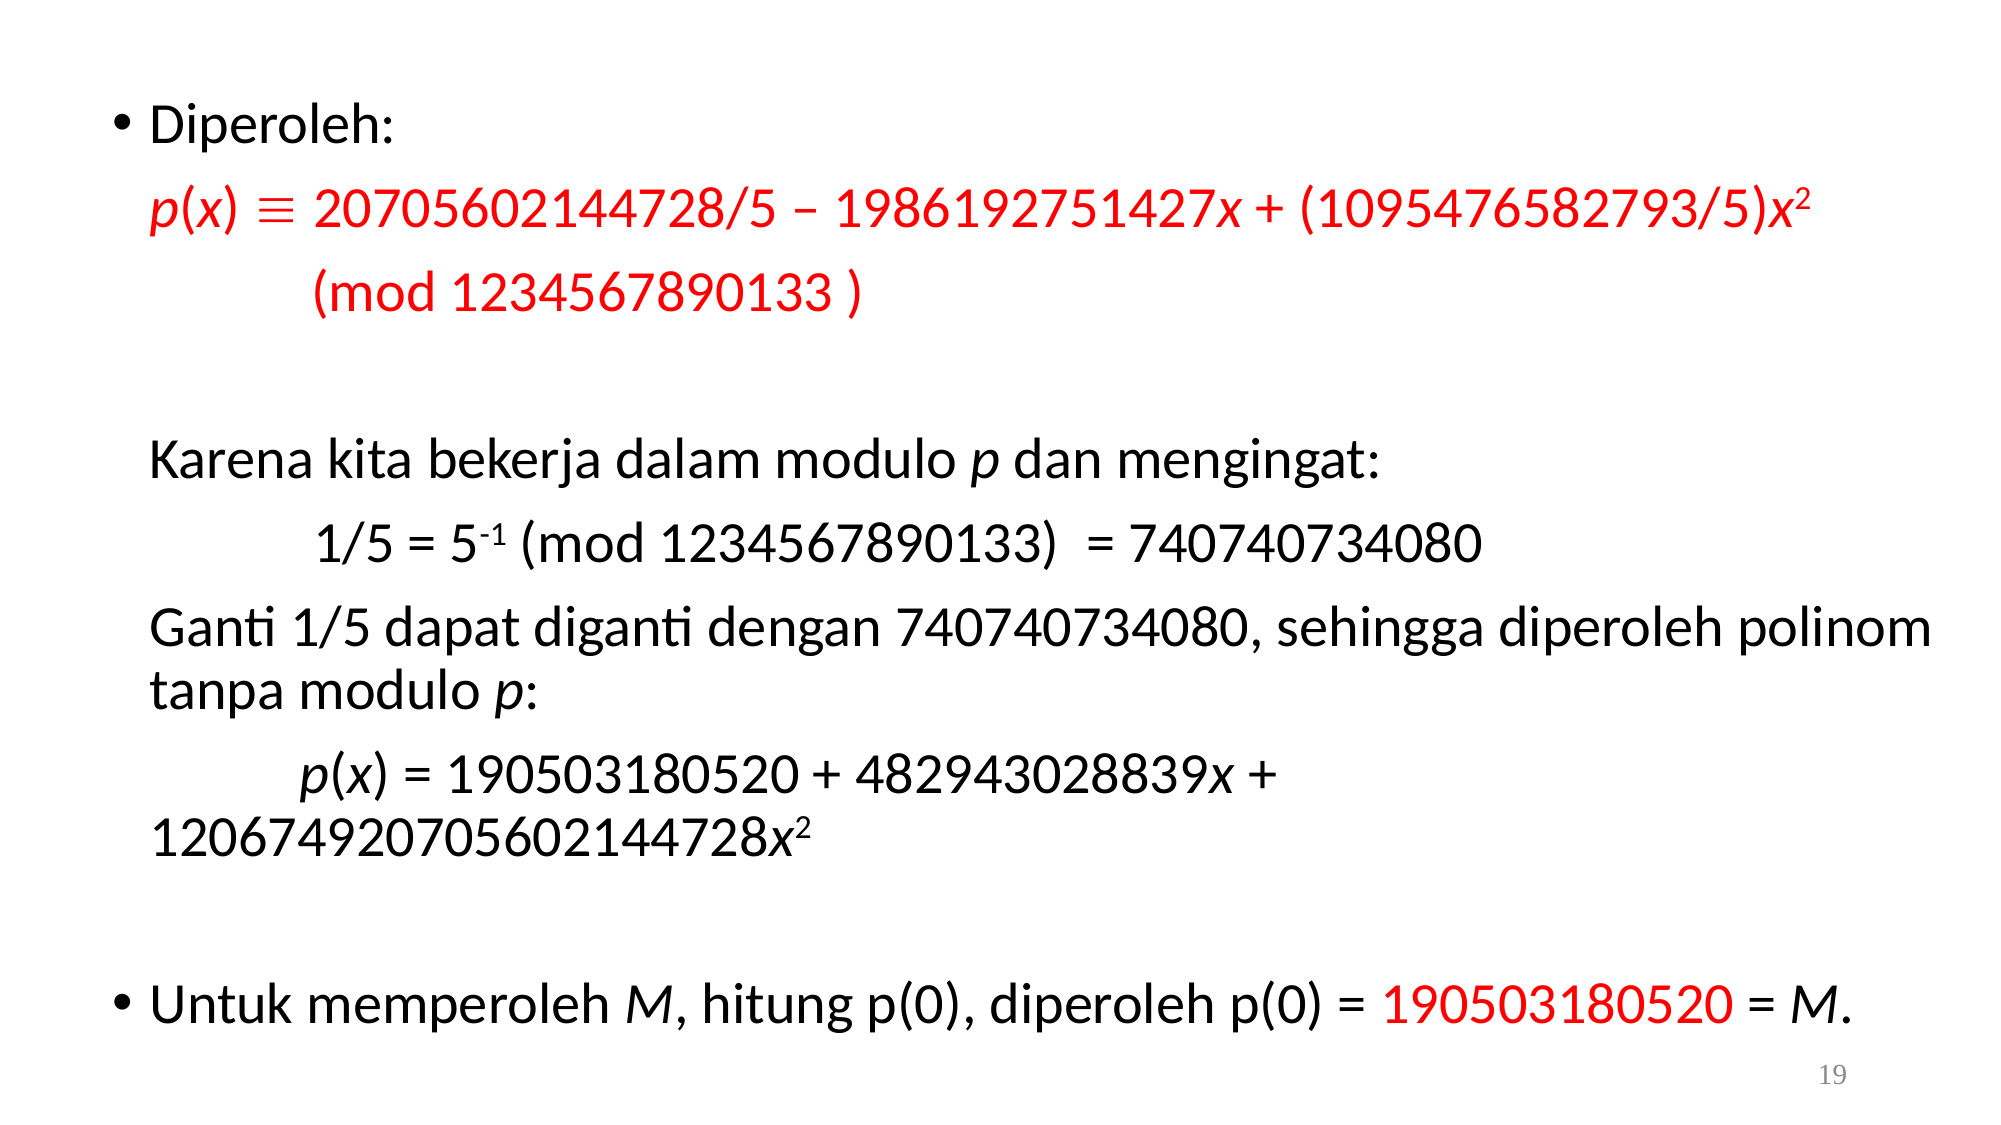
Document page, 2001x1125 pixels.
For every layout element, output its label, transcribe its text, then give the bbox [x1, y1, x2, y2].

slide_number 19 [1412, 1043, 1863, 1103]
list Diperoleh: p(x)  20705602144728/5 – 1986192751427x + (1095476582793/5)x2 (mod 1234567890133 ) Karena kita bekerja dalam modulo p dan mengingat: 1/5 = 5-1 (mod 1234567890133) = 740740734080 Ganti 1/5 dapat diganti dengan 740740734080, sehingga diperoleh polinom tanpa modulo p: p(x) = 190503180520 + 482943028839x + 120674920705602144728x2 Untuk memperoleh M, hitung p(0), diperoleh p(0) = 190503180520 = M. [97, 85, 1966, 1043]
